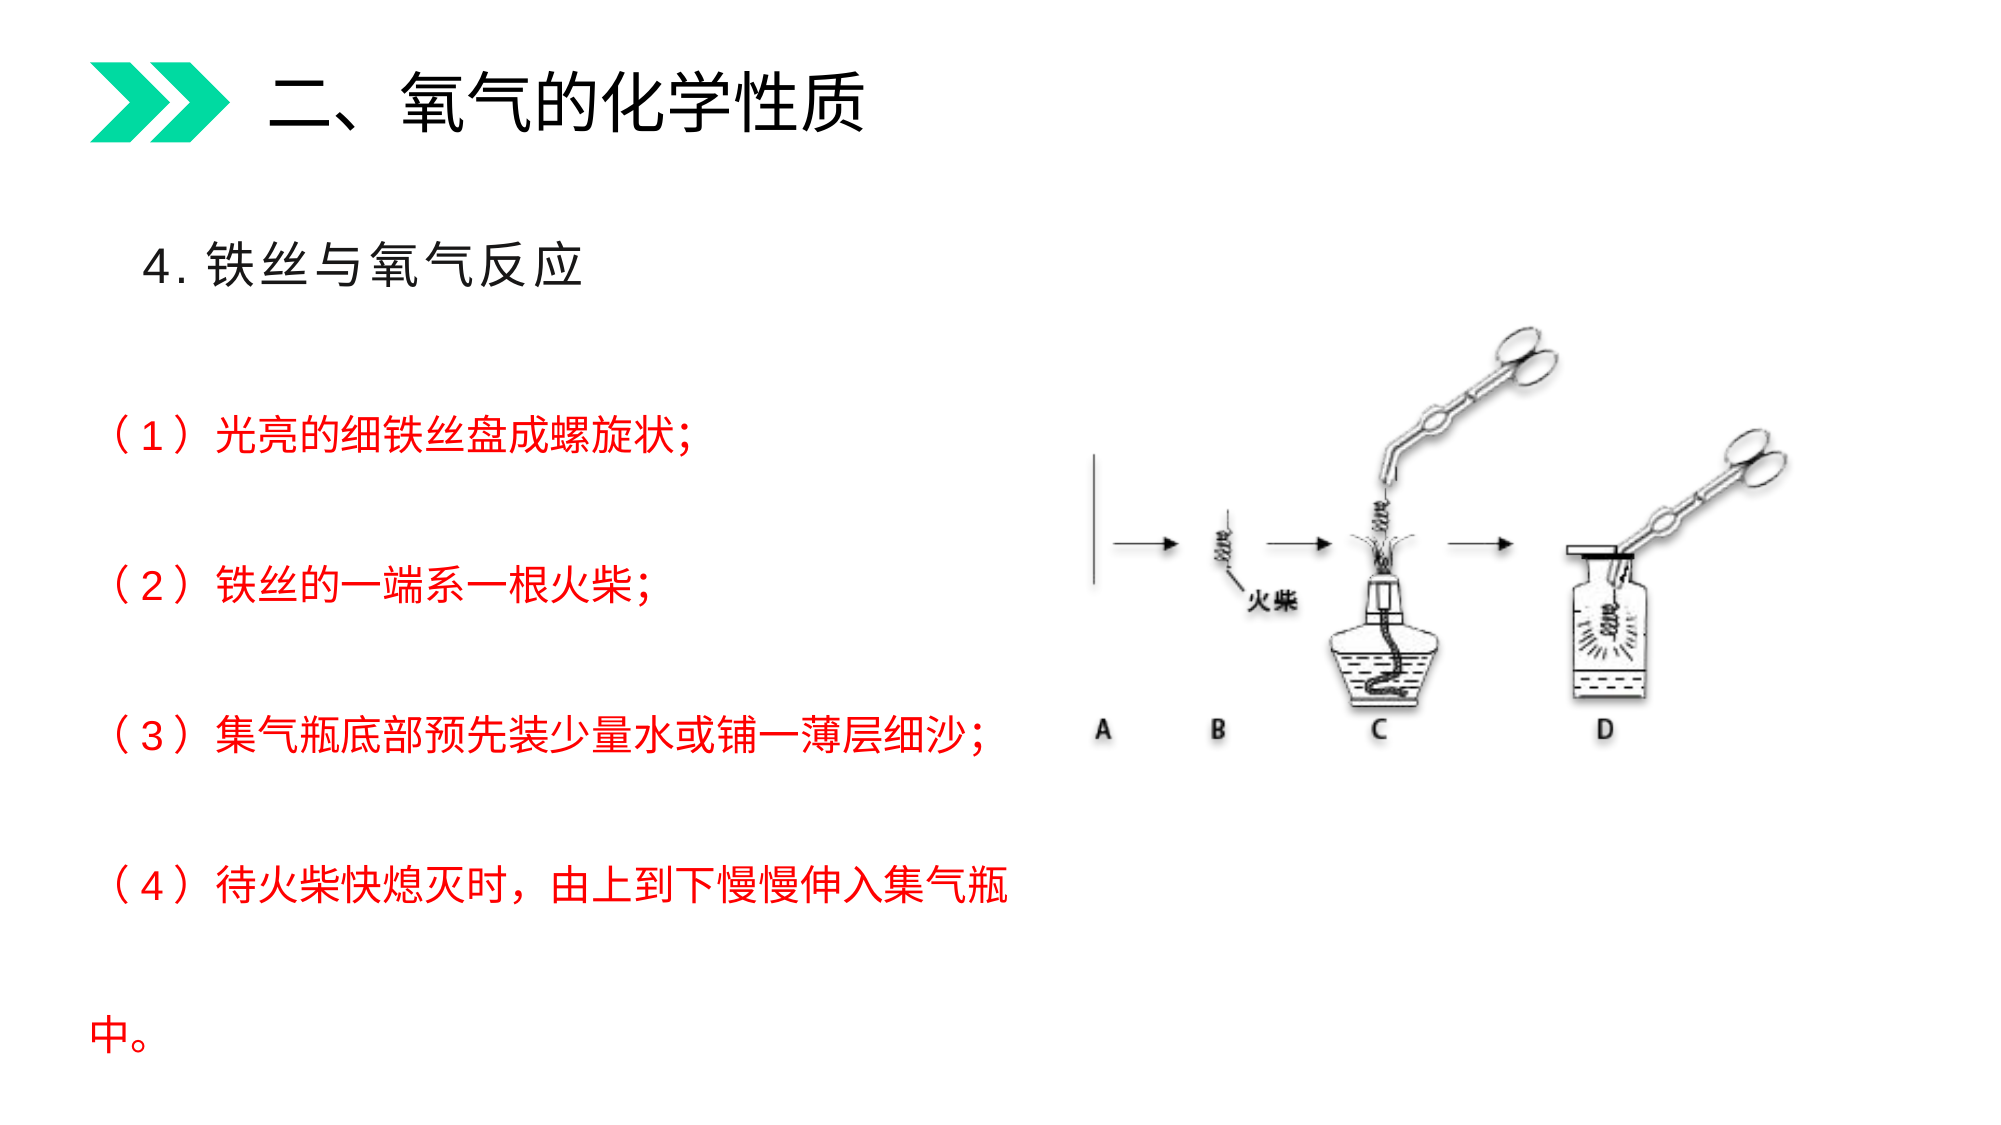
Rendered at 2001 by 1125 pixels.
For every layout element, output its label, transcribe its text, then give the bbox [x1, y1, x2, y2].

text_box 4.铁丝与氧气反应 [127, 226, 724, 302]
text_box 二、氧气的化学性质 [251, 62, 1255, 146]
picture [1086, 319, 1791, 742]
text_box （1）光亮的细铁丝盘成螺旋状； （2）铁丝的一端系一根火柴； （3）集气瓶底部预先装少量水或铺一薄层细沙； （4）待火柴快熄灭时，由上到下慢慢伸入集气瓶中。 [74, 301, 1062, 1067]
